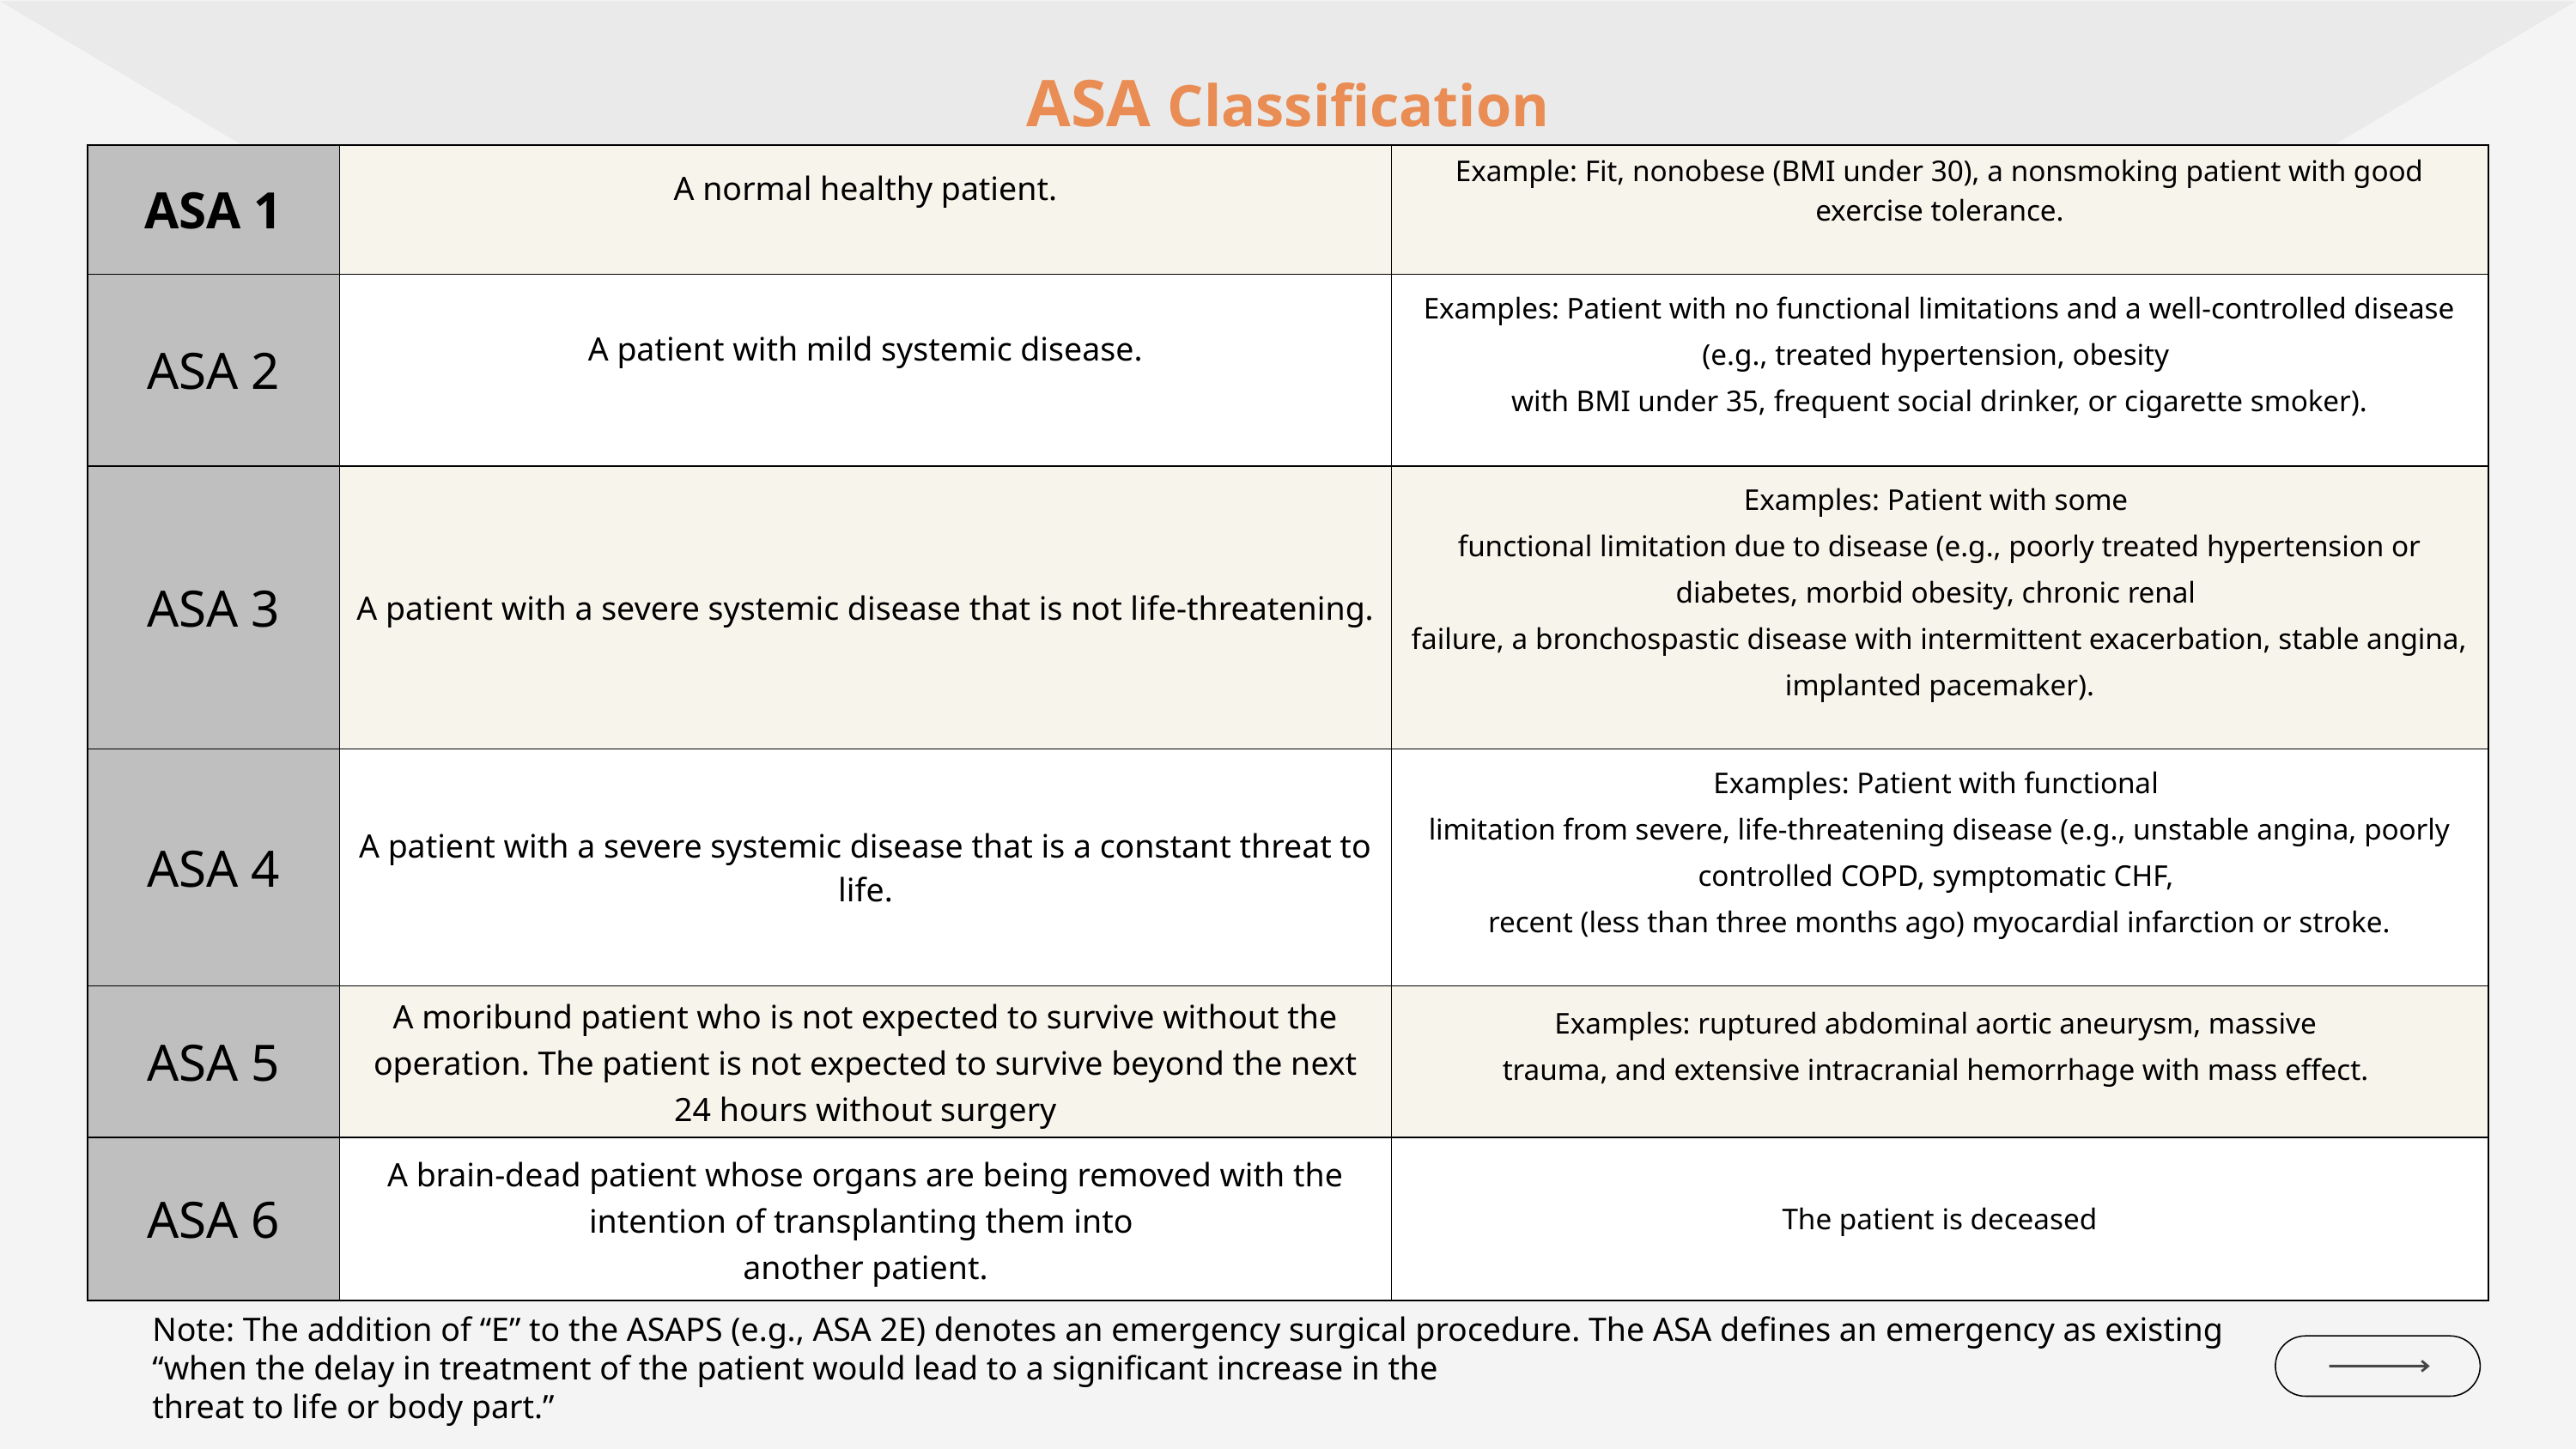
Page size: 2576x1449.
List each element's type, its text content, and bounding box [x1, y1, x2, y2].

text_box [2275, 1335, 2481, 1397]
table_cell ASA 3 [88, 467, 339, 749]
table_cell ASA 2 [88, 275, 339, 465]
text_box Note: The addition of “E” to the ASAPS (e.g., ASA 2E) denotes an emergency surgical procedure. The ASA defines an emergency as existing “when the delay in treatment of the patient would lead to a significant increase in the threat to life or body part.” [0, 1302, 2318, 1431]
table_header ASA 1 [88, 146, 339, 274]
text_box [0, 0, 2576, 144]
table_cell Examples: ruptured abdominal aortic aneurysm, massive trauma, and extensive intracranial hemorrhage with mass effect. [1392, 986, 2488, 1137]
table_cell Examples: Patient with no functional limitations and a well-controlled disease (e.g., treated hypertension, obesity with BMI under 35, frequent social drinker, or cigarette smoker). [1392, 275, 2488, 465]
table_header A normal healthy patient. [340, 146, 1391, 274]
table_cell ASA 6 [88, 1138, 339, 1300]
table_cell A patient with mild systemic disease. [340, 275, 1391, 465]
table_header Example: Fit, nonobese (BMI under 30), a nonsmoking patient with good exercise tolerance. [1392, 146, 2488, 274]
table_cell Examples: Patient with some functional limitation due to disease (e.g., poorly treated hypertension or diabetes, morbid obesity, chronic renal failure, a bronchospastic disease with intermittent exacerbation, stable angina, implanted pacemaker). [1392, 467, 2488, 749]
table_cell A moribund patient who is not expected to survive without the operation. The patient is not expected to survive beyond the next 24 hours without surgery [340, 986, 1391, 1137]
table_cell A patient with a severe systemic disease that is not life-threatening. [340, 467, 1391, 749]
table_cell ASA 4 [88, 749, 339, 985]
table_cell ASA 5 [88, 986, 339, 1137]
table_cell Examples: Patient with functional limitation from severe, life-threatening disease (e.g., unstable angina, poorly controlled COPD, symptomatic CHF, recent (less than three months ago) myocardial infarction or stroke. [1392, 749, 2488, 985]
text_box ASA Classification [1014, 0, 1562, 140]
table_cell A brain-dead patient whose organs are being removed with the intention of transplanting them into another patient. [340, 1138, 1391, 1300]
table_cell The patient is deceased [1392, 1138, 2488, 1300]
table_cell A patient with a severe systemic disease that is a constant threat to life. [340, 749, 1391, 985]
